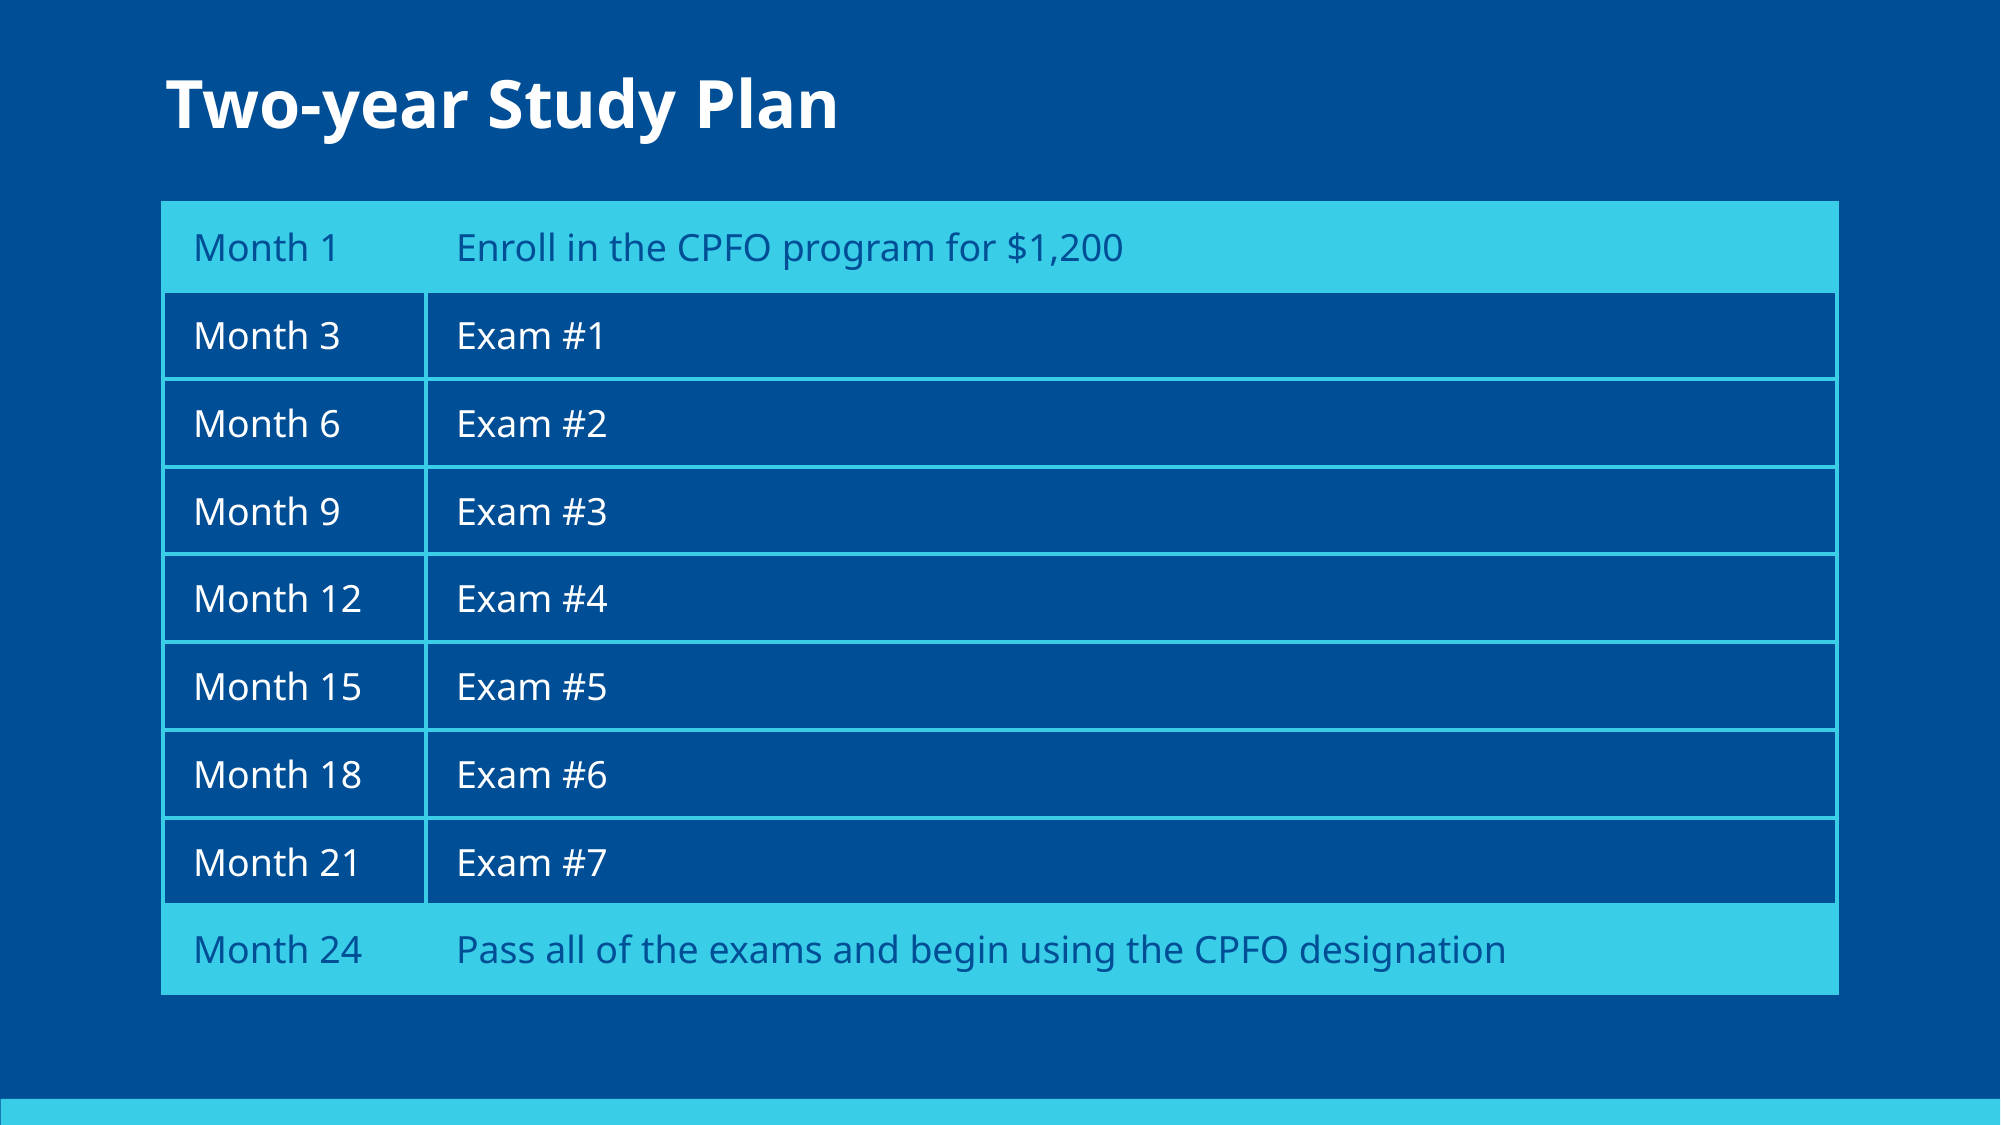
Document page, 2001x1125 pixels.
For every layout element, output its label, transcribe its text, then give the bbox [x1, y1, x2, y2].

table_cell Exam #6 [428, 732, 1835, 816]
table_cell Exam #2 [428, 381, 1835, 465]
table_cell Exam #3 [428, 469, 1835, 552]
table_cell Month 24 [165, 908, 424, 991]
table_header Month 1 [165, 205, 424, 289]
table_cell Month 9 [165, 469, 424, 552]
table_cell Month 21 [165, 820, 424, 903]
table_cell Pass all of the exams and begin using the CPFO designation [428, 908, 1835, 991]
table_cell Exam #4 [428, 556, 1835, 640]
table_header Enroll in the CPFO program for $1,200 [428, 205, 1835, 289]
table_cell Exam #5 [428, 644, 1835, 728]
table_cell Month 15 [165, 644, 424, 728]
table_cell Exam #1 [428, 293, 1835, 377]
table_cell Exam #7 [428, 820, 1835, 903]
title Two-year Study Plan [150, 54, 1801, 153]
table_cell Month 6 [165, 381, 424, 465]
table_cell Month 18 [165, 732, 424, 816]
table_cell Month 3 [165, 293, 424, 377]
table_cell Month 12 [165, 556, 424, 640]
